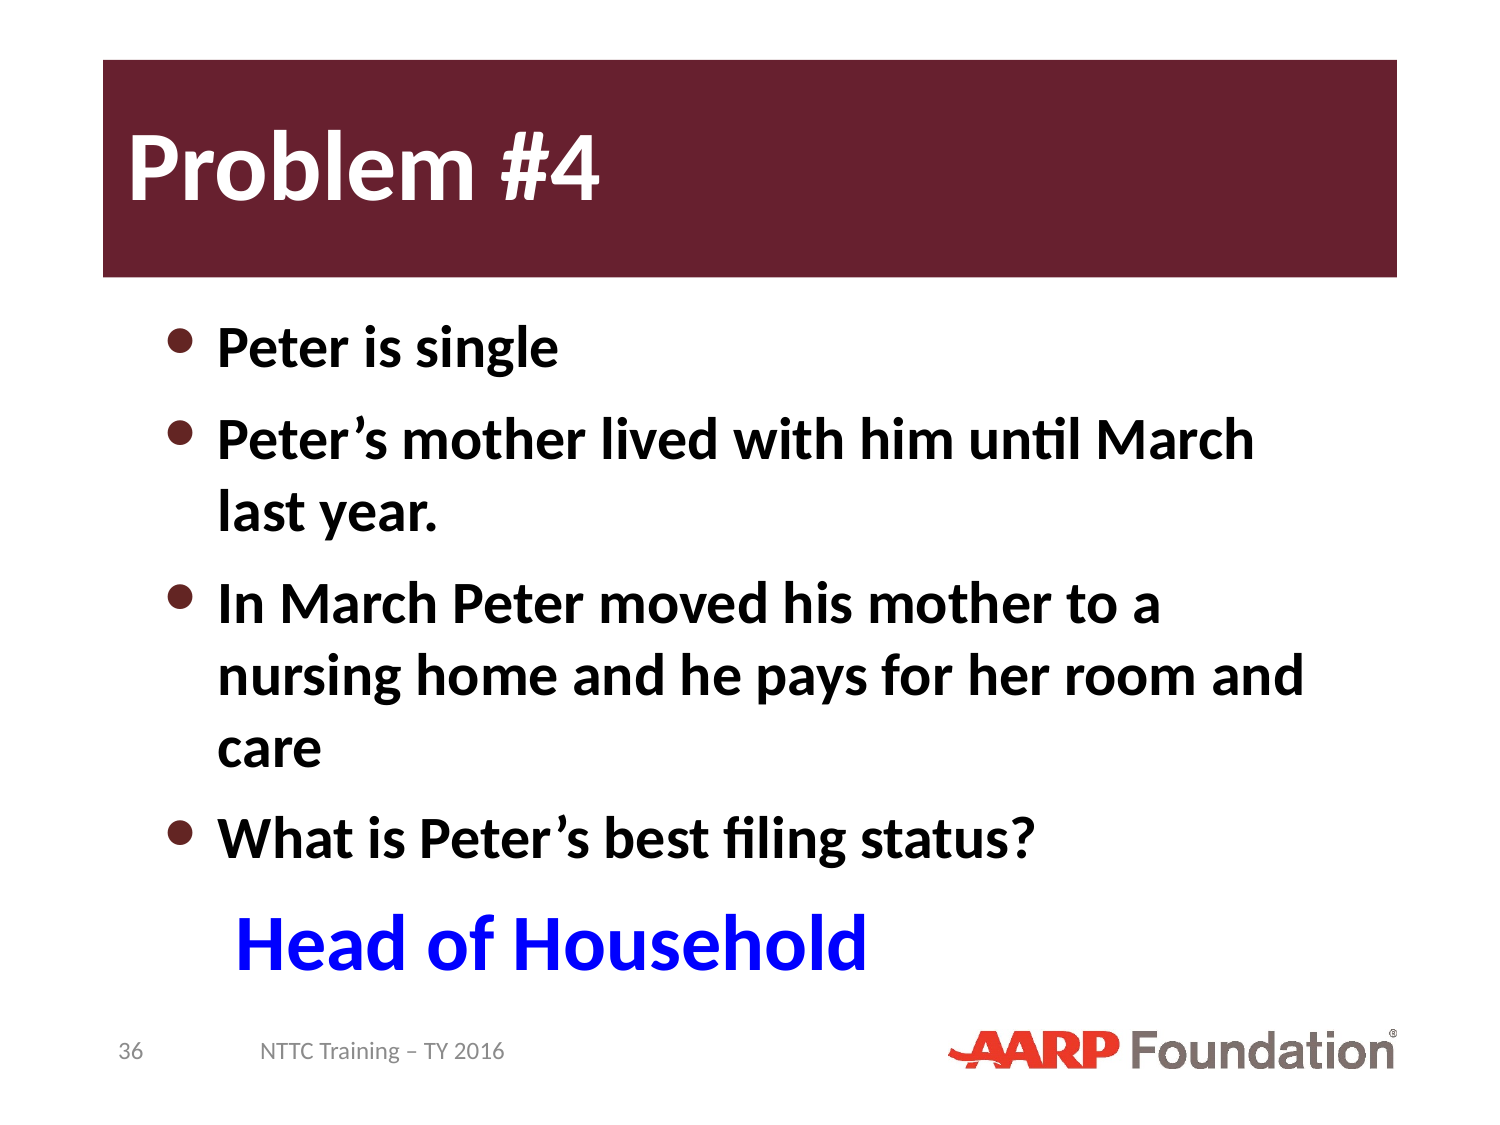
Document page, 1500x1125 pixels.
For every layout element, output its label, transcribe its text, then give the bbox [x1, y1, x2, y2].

footer NTTC Training – TY 2016 [245, 1019, 812, 1080]
picture [948, 1029, 1397, 1069]
title Problem #4 [103, 59, 1397, 278]
slide_number 36 [103, 1019, 208, 1080]
list Peter is single Peter’s mother lived with him until March last year. In March Peter moved his mother to a nursing home and he pays for her room and care What is Peter’s best filing status? Head of Household [148, 299, 1362, 996]
